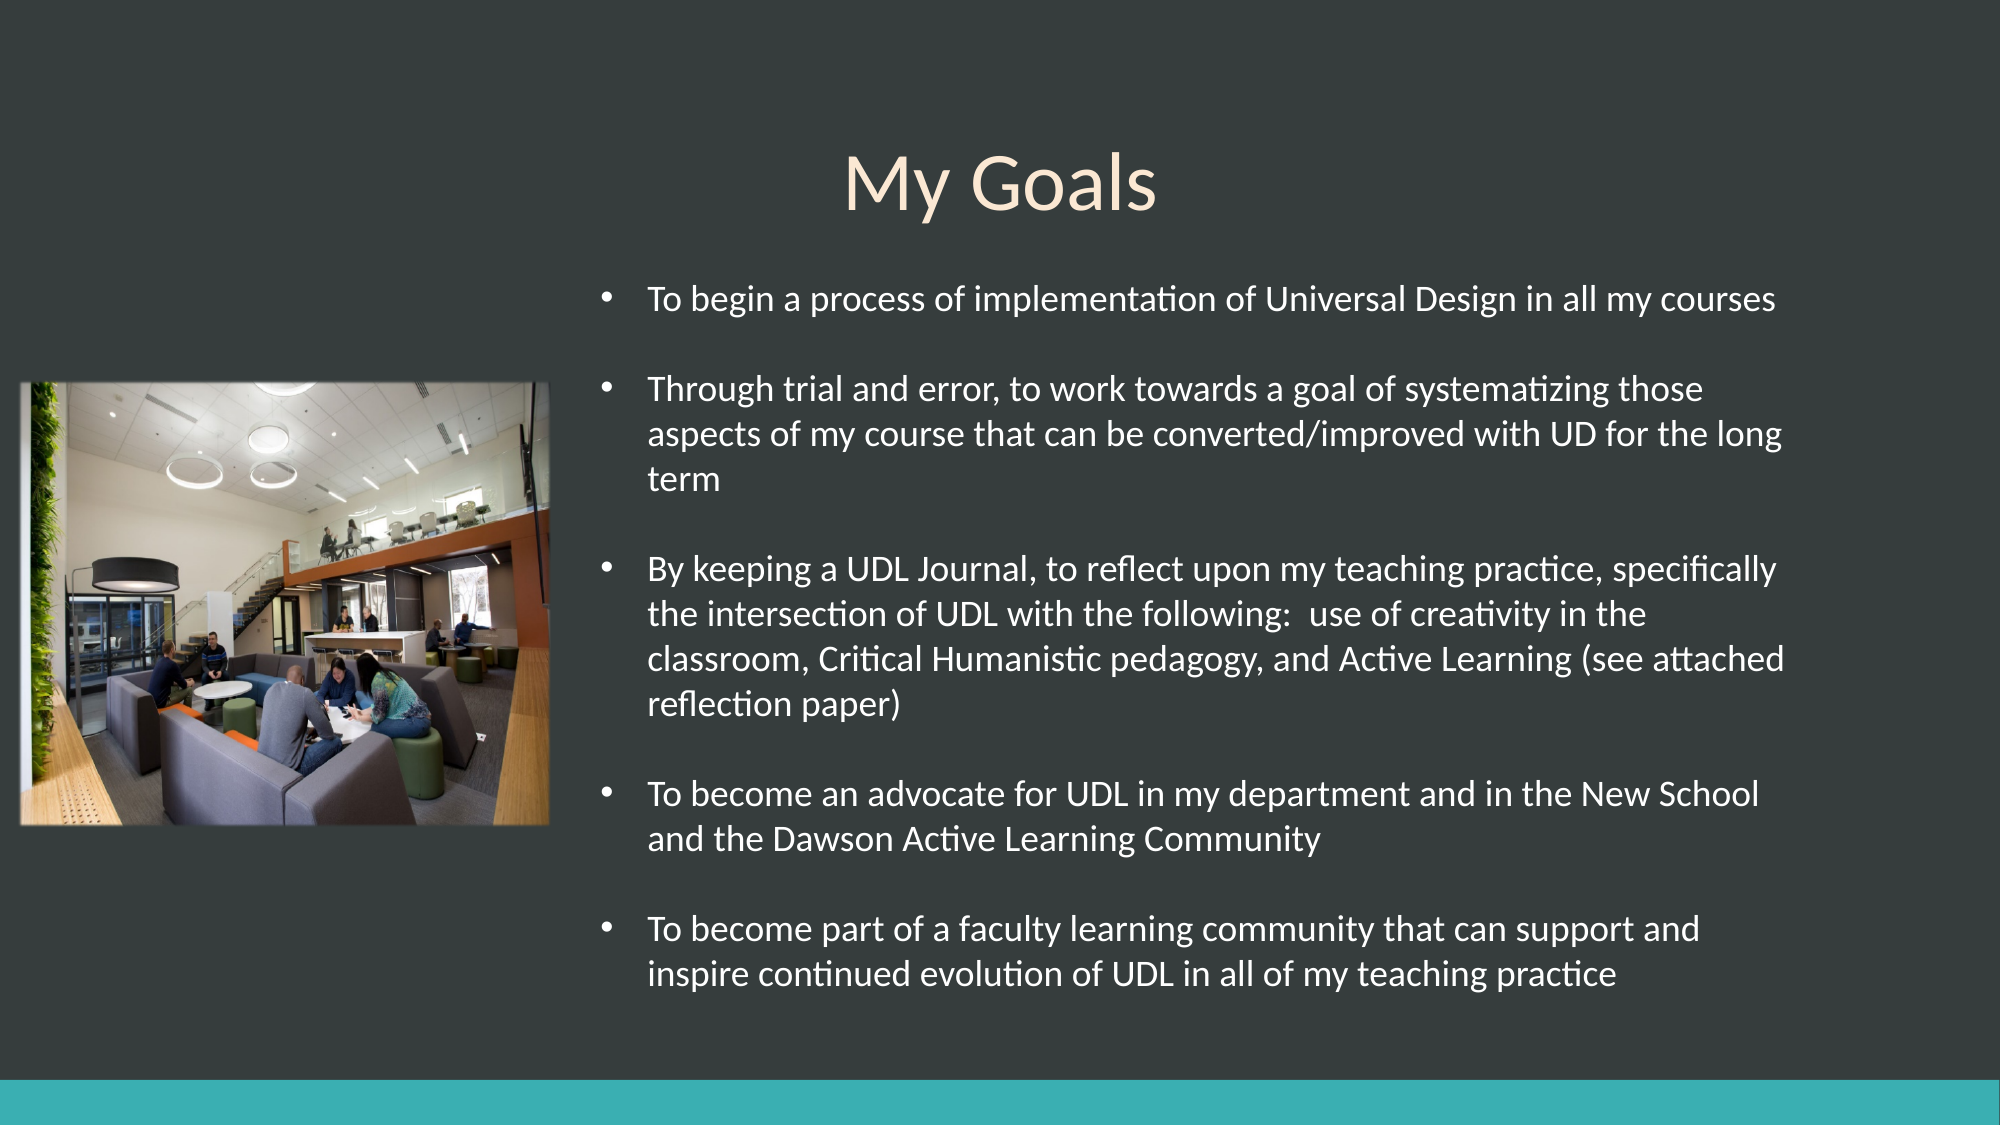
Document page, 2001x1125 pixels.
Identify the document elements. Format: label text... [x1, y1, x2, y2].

title My Goals [249, 48, 1752, 236]
text_box To begin a process of implementation of Universal Design in all my courses Through trial and error, to work towards a goal of systematizing those aspects of my course that can be converted/improved with UD for the long term By keeping a UDL Journal, to reflect upon my teaching practice, specifically the intersection of UDL with the following: use of creativity in the classroom, Critical Humanistic pedagogy, and Active Learning (see attached reflection paper) To become an advocate for UDL in my department and in the New School and the Dawson Active Learning Community To become part of a faculty learning community that can support and inspire continued evolution of UDL in all of my teaching practice [585, 266, 1815, 1047]
picture [18, 380, 551, 827]
